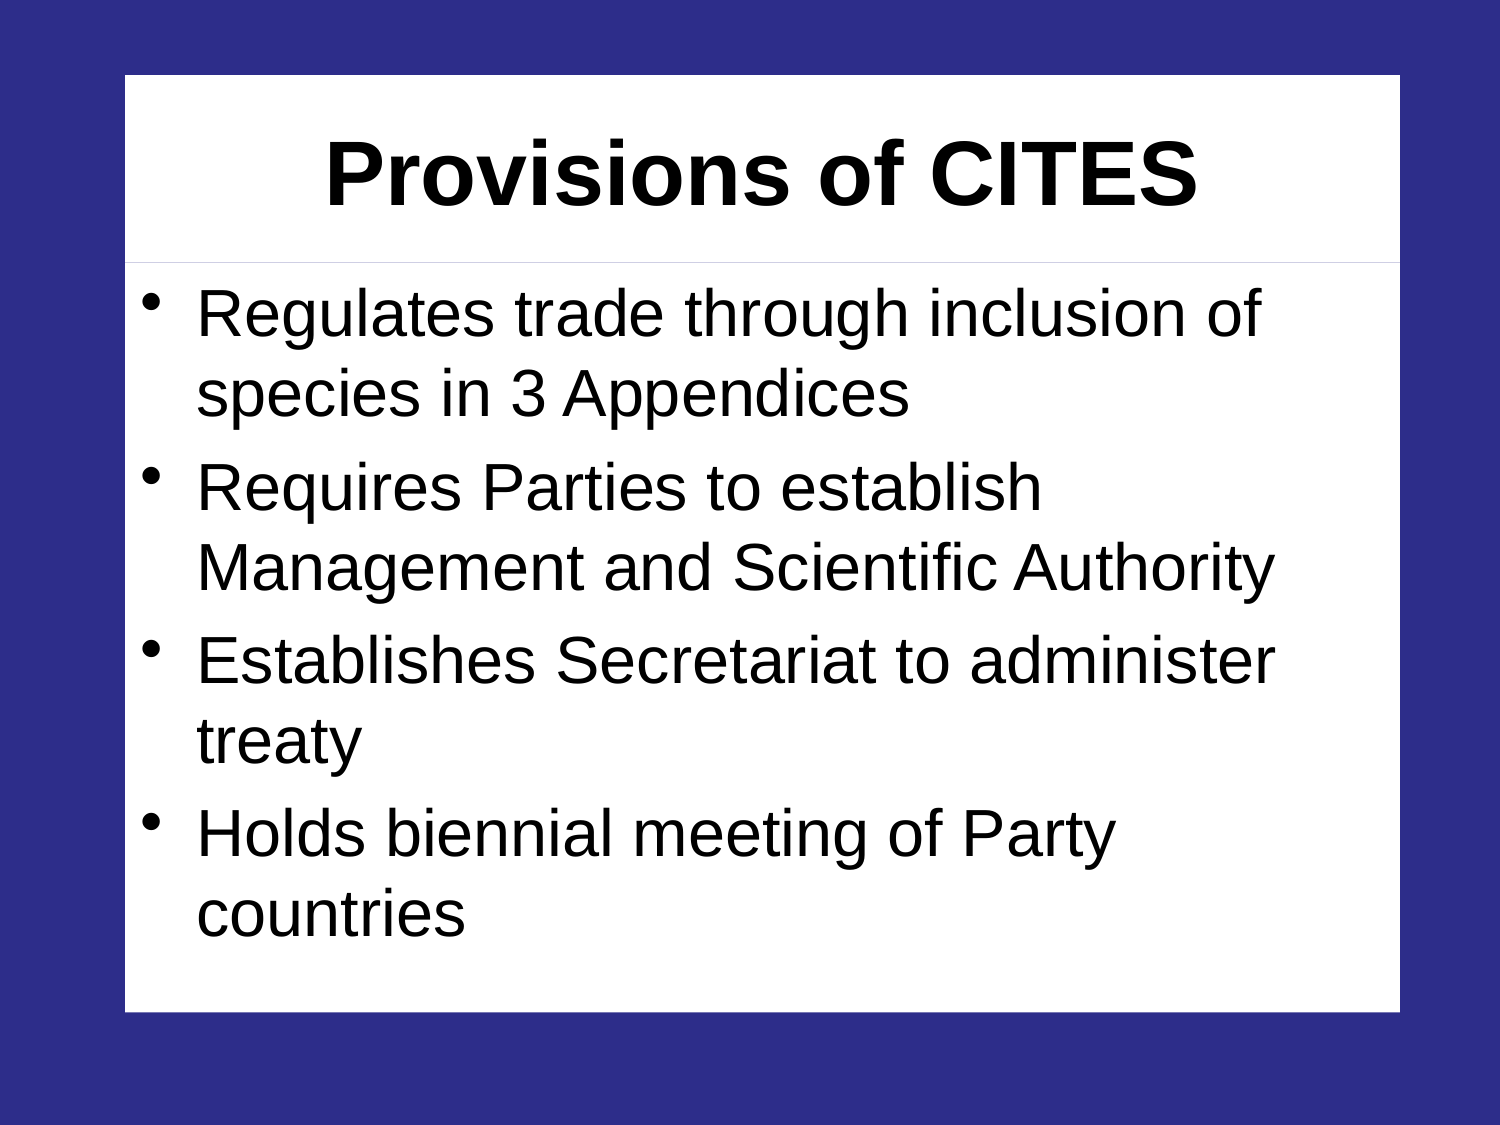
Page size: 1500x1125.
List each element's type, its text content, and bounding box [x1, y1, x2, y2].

title Provisions of CITES [124, 74, 1401, 262]
list Regulates trade through inclusion of species in 3 Appendices Requires Parties to establish Management and Scientific Authority Establishes Secretariat to administer treaty Holds biennial meeting of Party countries [124, 262, 1401, 1013]
